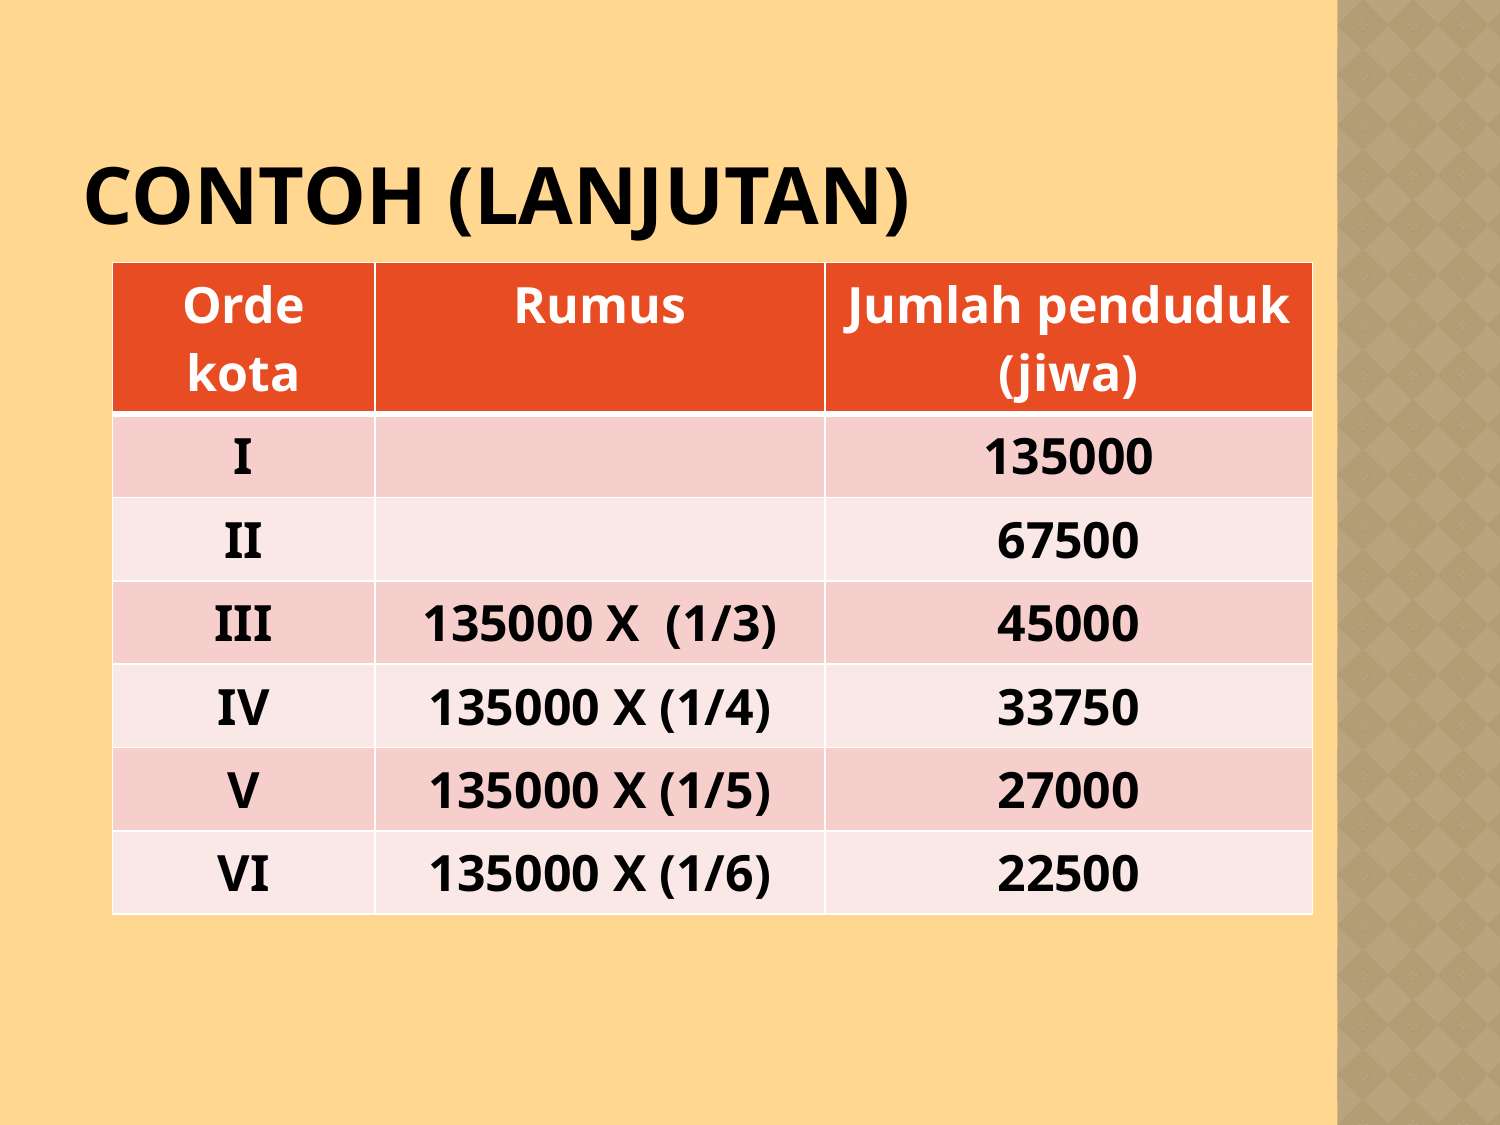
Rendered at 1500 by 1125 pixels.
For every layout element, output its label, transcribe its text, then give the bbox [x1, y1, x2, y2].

table_header Rumus [376, 263, 824, 411]
title Contoh (lanjutan) [75, 52, 1263, 240]
table_cell 27000 [826, 748, 1312, 830]
table_cell 135000 X (1/6) [376, 832, 824, 913]
table_cell V [113, 748, 374, 830]
table_cell 22500 [826, 832, 1312, 913]
table_header Orde kota [113, 263, 374, 411]
table_cell I [113, 417, 374, 497]
table_cell III [113, 582, 374, 663]
table_cell 33750 [826, 665, 1312, 747]
table_cell [376, 498, 824, 580]
table_cell II [113, 498, 374, 580]
table_cell IV [113, 665, 374, 747]
table_cell 135000 X (1/5) [376, 748, 824, 830]
table_cell 135000 [826, 417, 1312, 497]
table_cell [376, 417, 824, 497]
table_cell 45000 [826, 582, 1312, 663]
table_cell 67500 [826, 498, 1312, 580]
table_cell 135000 X (1/3) [376, 582, 824, 663]
table_cell 135000 X (1/4) [376, 665, 824, 747]
table_header Jumlah penduduk (jiwa) [826, 263, 1312, 411]
table_cell VI [113, 832, 374, 913]
